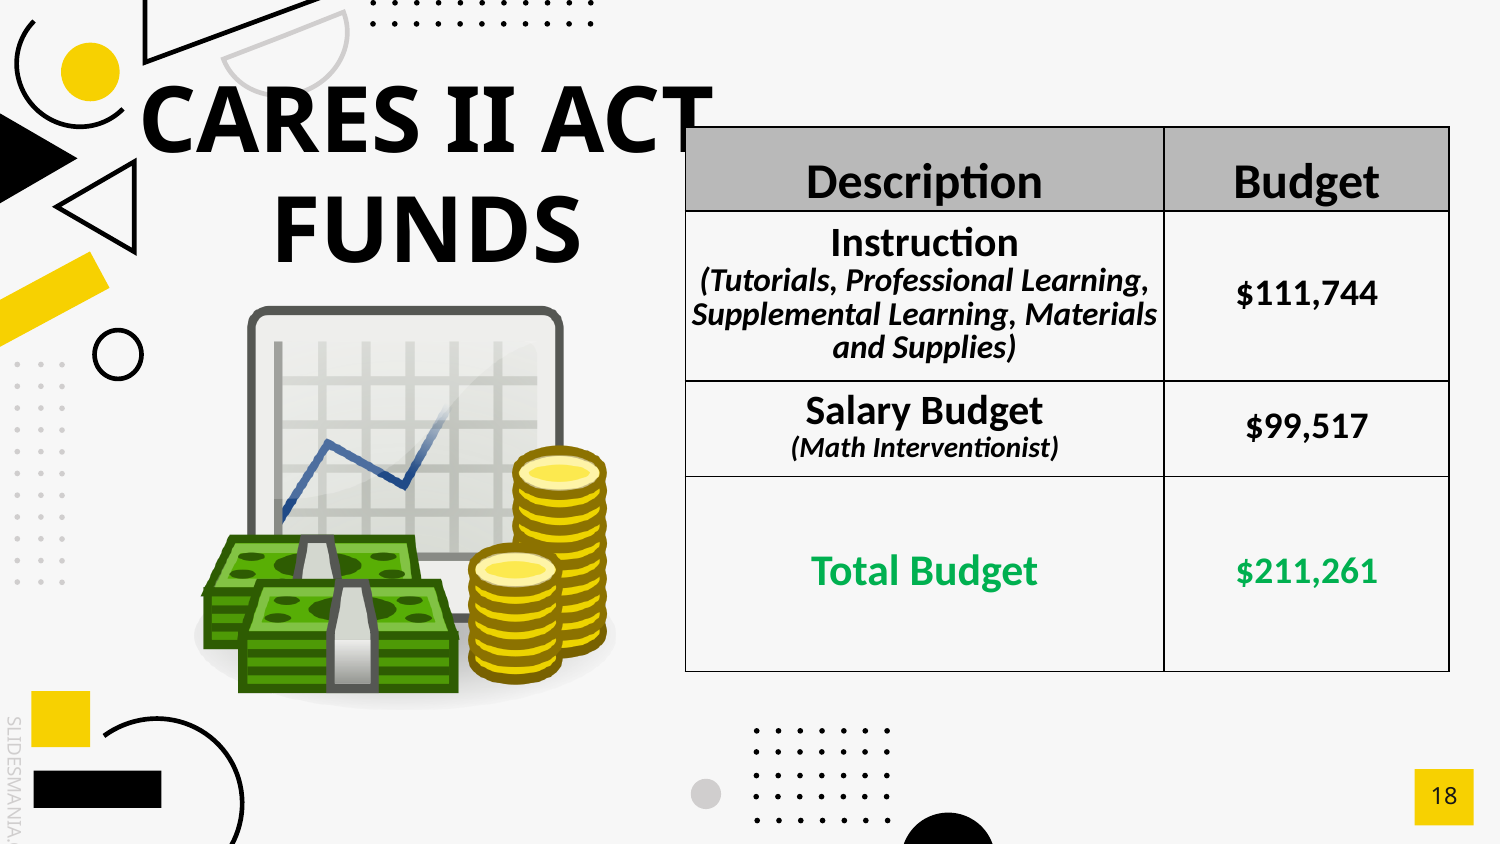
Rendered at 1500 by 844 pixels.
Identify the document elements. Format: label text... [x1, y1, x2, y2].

table_cell Instruction (Tutorials, Professional Learning, Supplemental Learning, Materials and Supplies) [686, 212, 1163, 380]
table_cell Salary Budget (Math Interventionist) [686, 382, 1163, 476]
slide_number 18 [1399, 764, 1490, 830]
table_header Budget [1165, 128, 1448, 210]
table_cell $211,261 [1165, 477, 1448, 671]
title CARES II ACT FUNDS [102, 55, 750, 287]
table_cell $111,744 [1165, 212, 1448, 380]
picture [194, 288, 616, 710]
table_cell Total Budget [686, 477, 1163, 671]
table_header Description [686, 128, 1163, 210]
table_cell $99,517 [1165, 382, 1448, 476]
